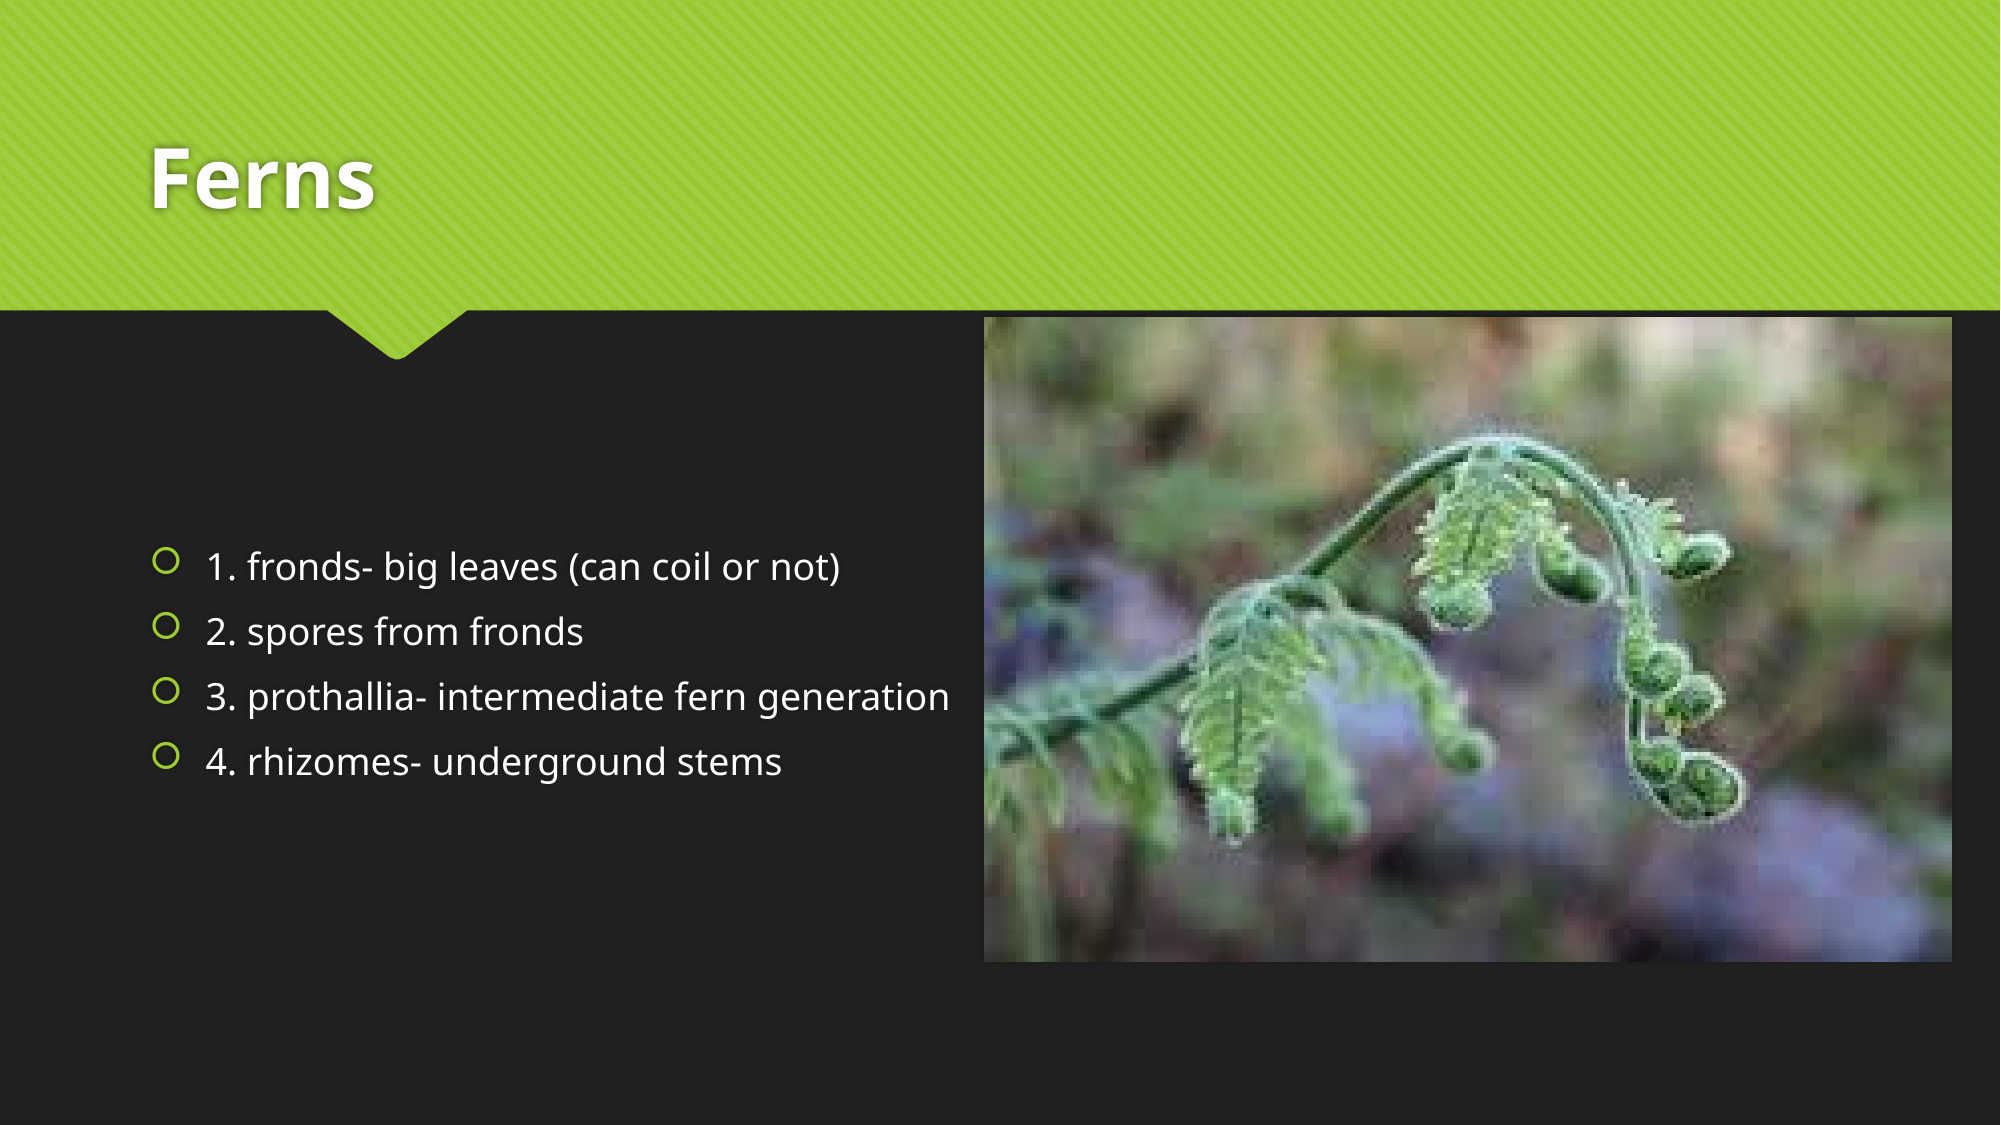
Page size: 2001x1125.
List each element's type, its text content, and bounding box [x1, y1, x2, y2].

title Ferns [132, 73, 1868, 233]
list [984, 316, 1952, 962]
list 1. fronds- big leaves (can coil or not) 2. spores from fronds 3. prothallia- intermediate fern generation 4. rhizomes- underground stems [134, 364, 981, 962]
